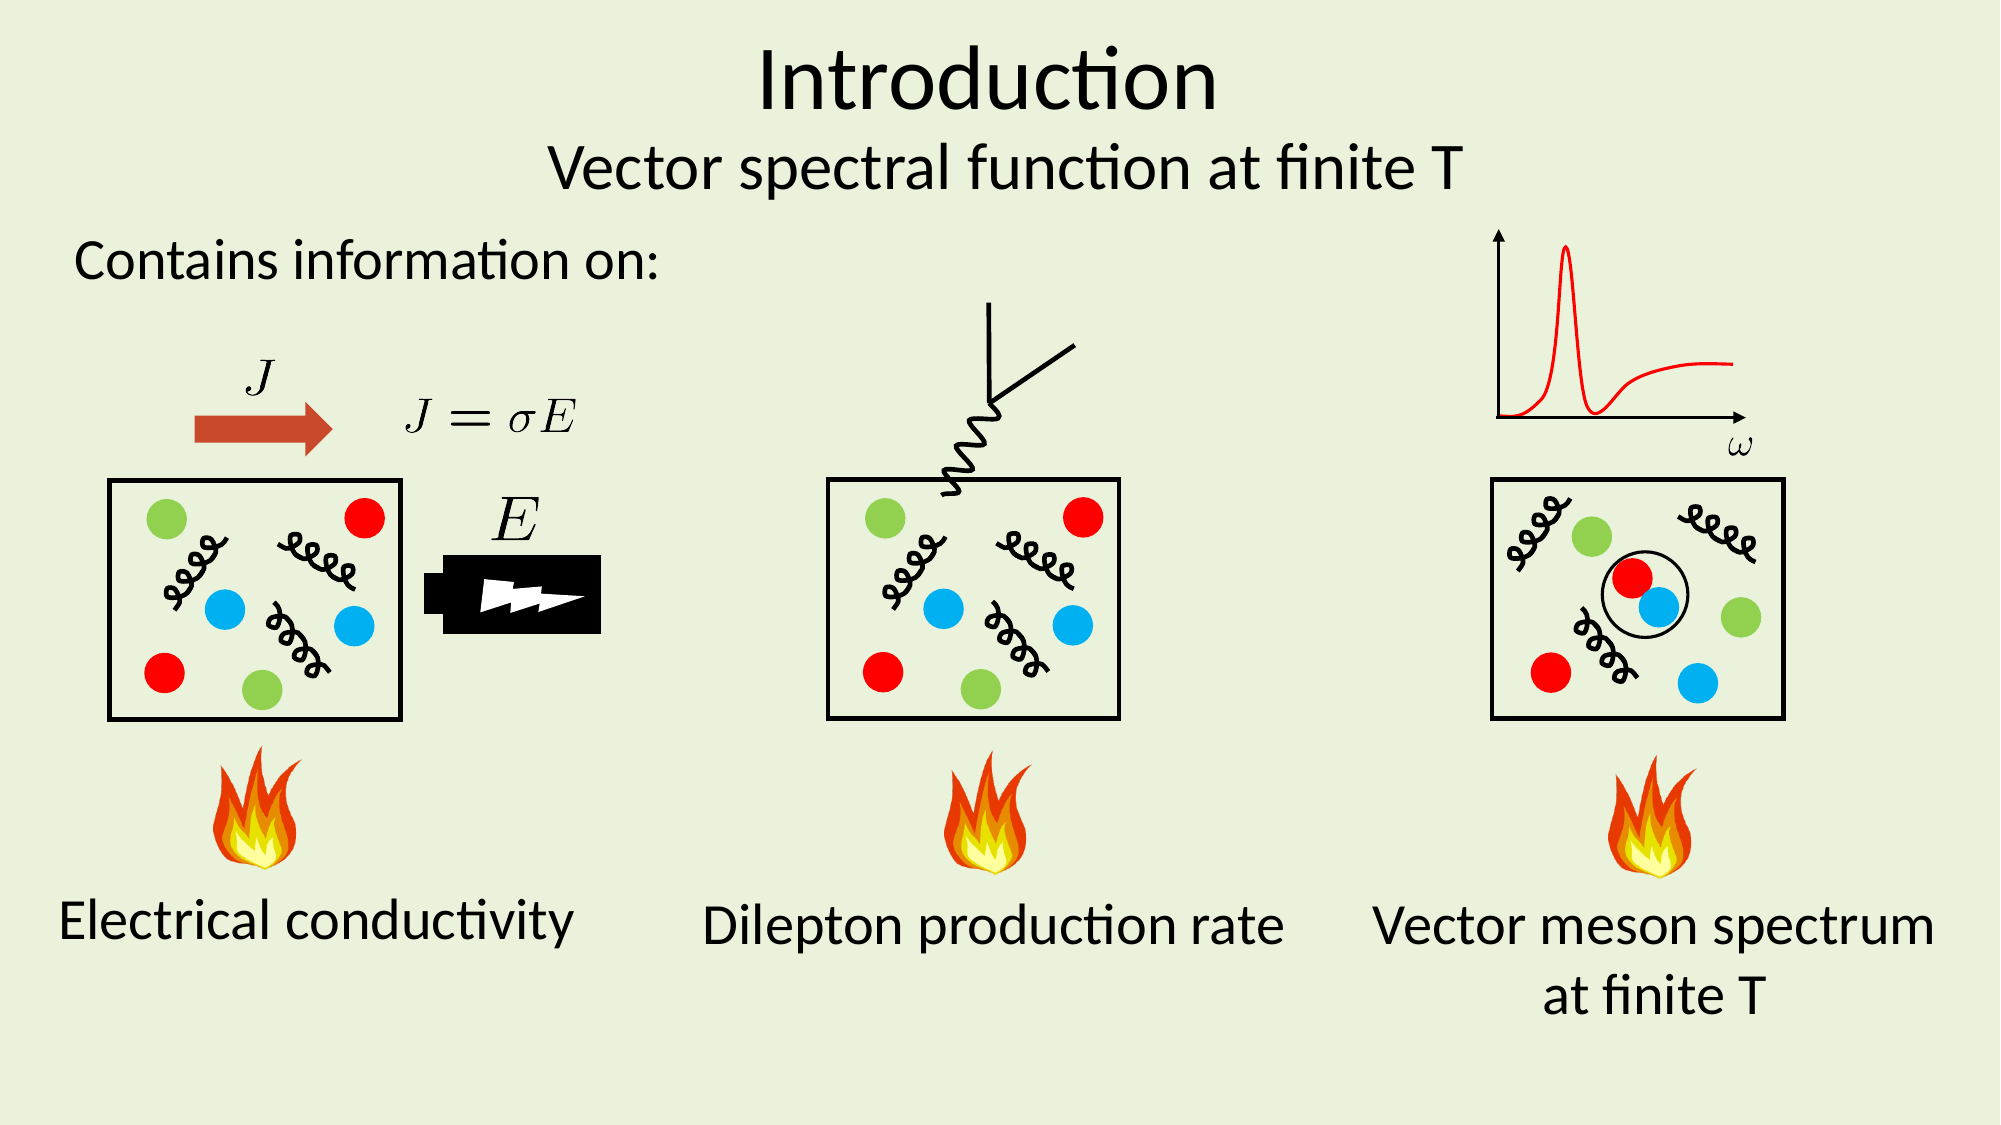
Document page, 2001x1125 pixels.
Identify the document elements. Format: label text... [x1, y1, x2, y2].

picture [213, 745, 302, 870]
text_box Introduction [742, 10, 1291, 115]
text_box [1492, 479, 1784, 719]
text_box Vector spectral function at finite T [532, 115, 1547, 211]
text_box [827, 302, 1120, 719]
picture [1608, 754, 1697, 879]
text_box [109, 359, 600, 720]
text_box Electrical conductivity [43, 873, 620, 959]
text_box Vector meson spectrum at finite T [1349, 878, 1960, 1034]
picture [944, 750, 1032, 875]
text_box Contains information on: [59, 214, 1074, 300]
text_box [1495, 229, 1754, 456]
text_box Dilepton production rate [687, 878, 1349, 964]
